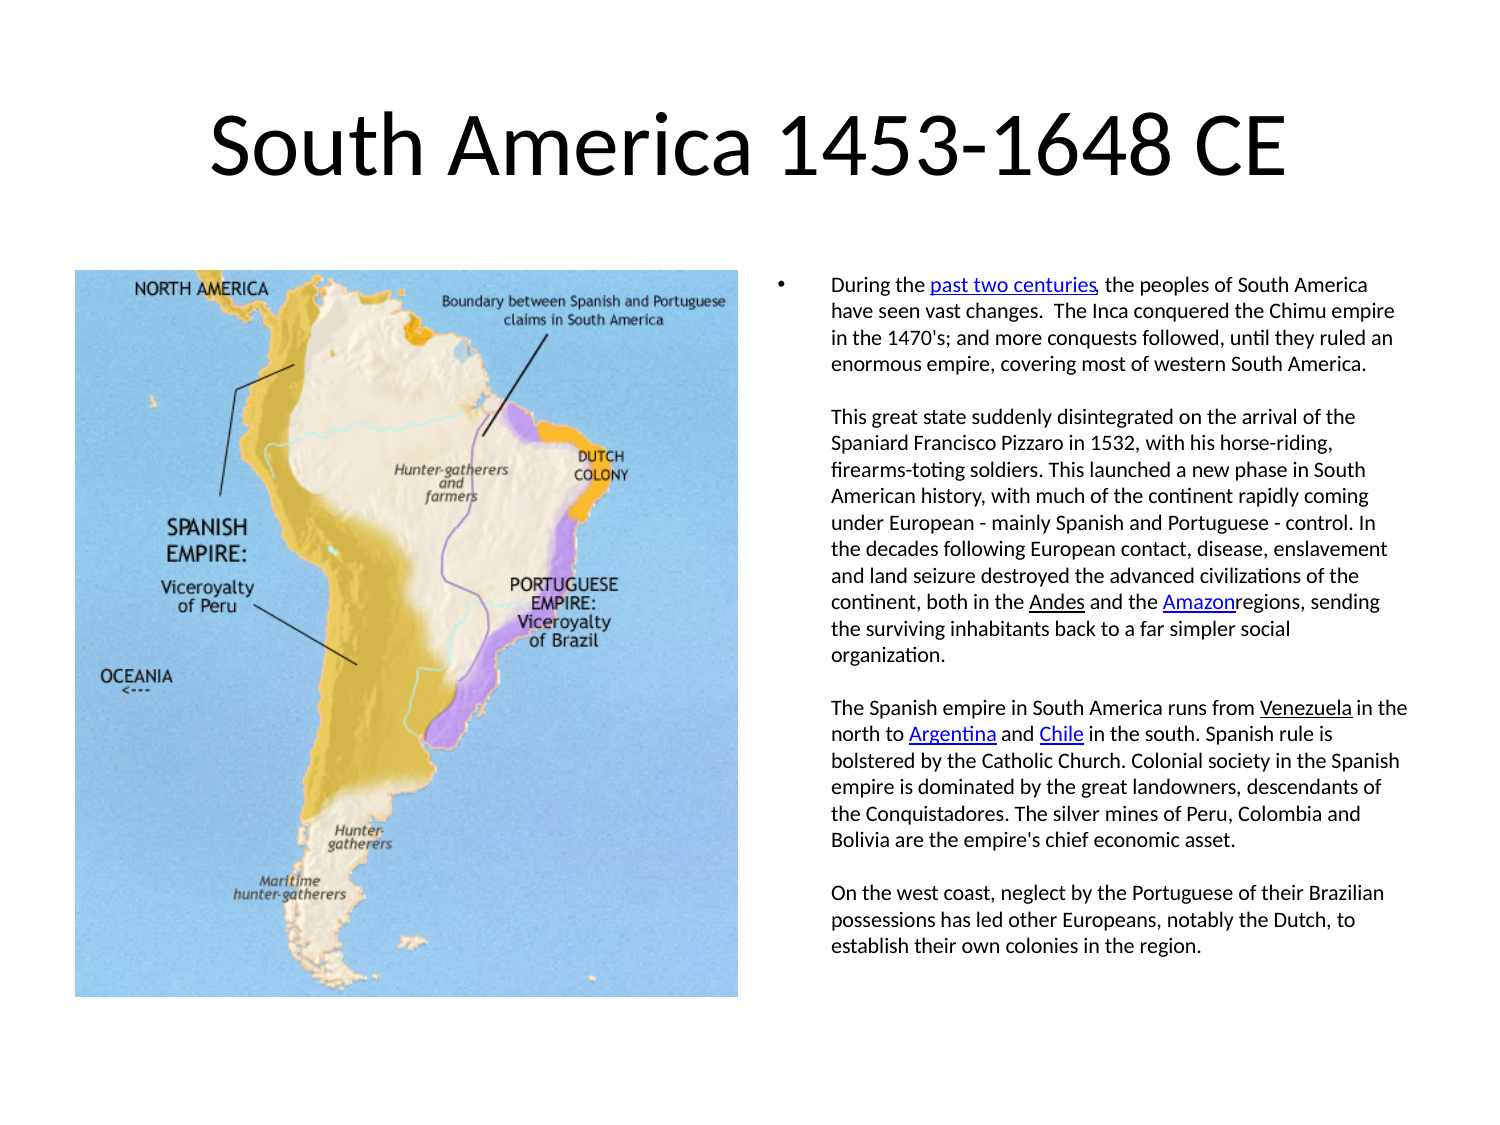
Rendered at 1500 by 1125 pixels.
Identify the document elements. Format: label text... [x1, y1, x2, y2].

list During the past two centuries, the peoples of South America have seen vast changes. The Inca conquered the Chimu empire in the 1470's; and more conquests followed, until they ruled an enormous empire, covering most of western South America. This great state suddenly disintegrated on the arrival of the Spaniard Francisco Pizzaro in 1532, with his horse-riding, firearms-toting soldiers. This launched a new phase in South American history, with much of the continent rapidly coming under European - mainly Spanish and Portuguese - control. In the decades following European contact, disease, enslavement and land seizure destroyed the advanced civilizations of the continent, both in the Andes and the Amazonregions, sending the surviving inhabitants back to a far simpler social organization. The Spanish empire in South America runs from Venezuela in the north to Argentina and Chile in the south. Spanish rule is bolstered by the Catholic Church. Colonial society in the Spanish empire is dominated by the great landowners, descendants of the Conquistadores. The silver mines of Peru, Colombia and Bolivia are the empire's chief economic asset. On the west coast, neglect by the Portuguese of their Brazilian possessions has led other Europeans, notably the Dutch, to establish their own colonies in the region. [762, 262, 1425, 1005]
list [74, 270, 738, 997]
title South America 1453-1648 CE [75, 45, 1425, 233]
